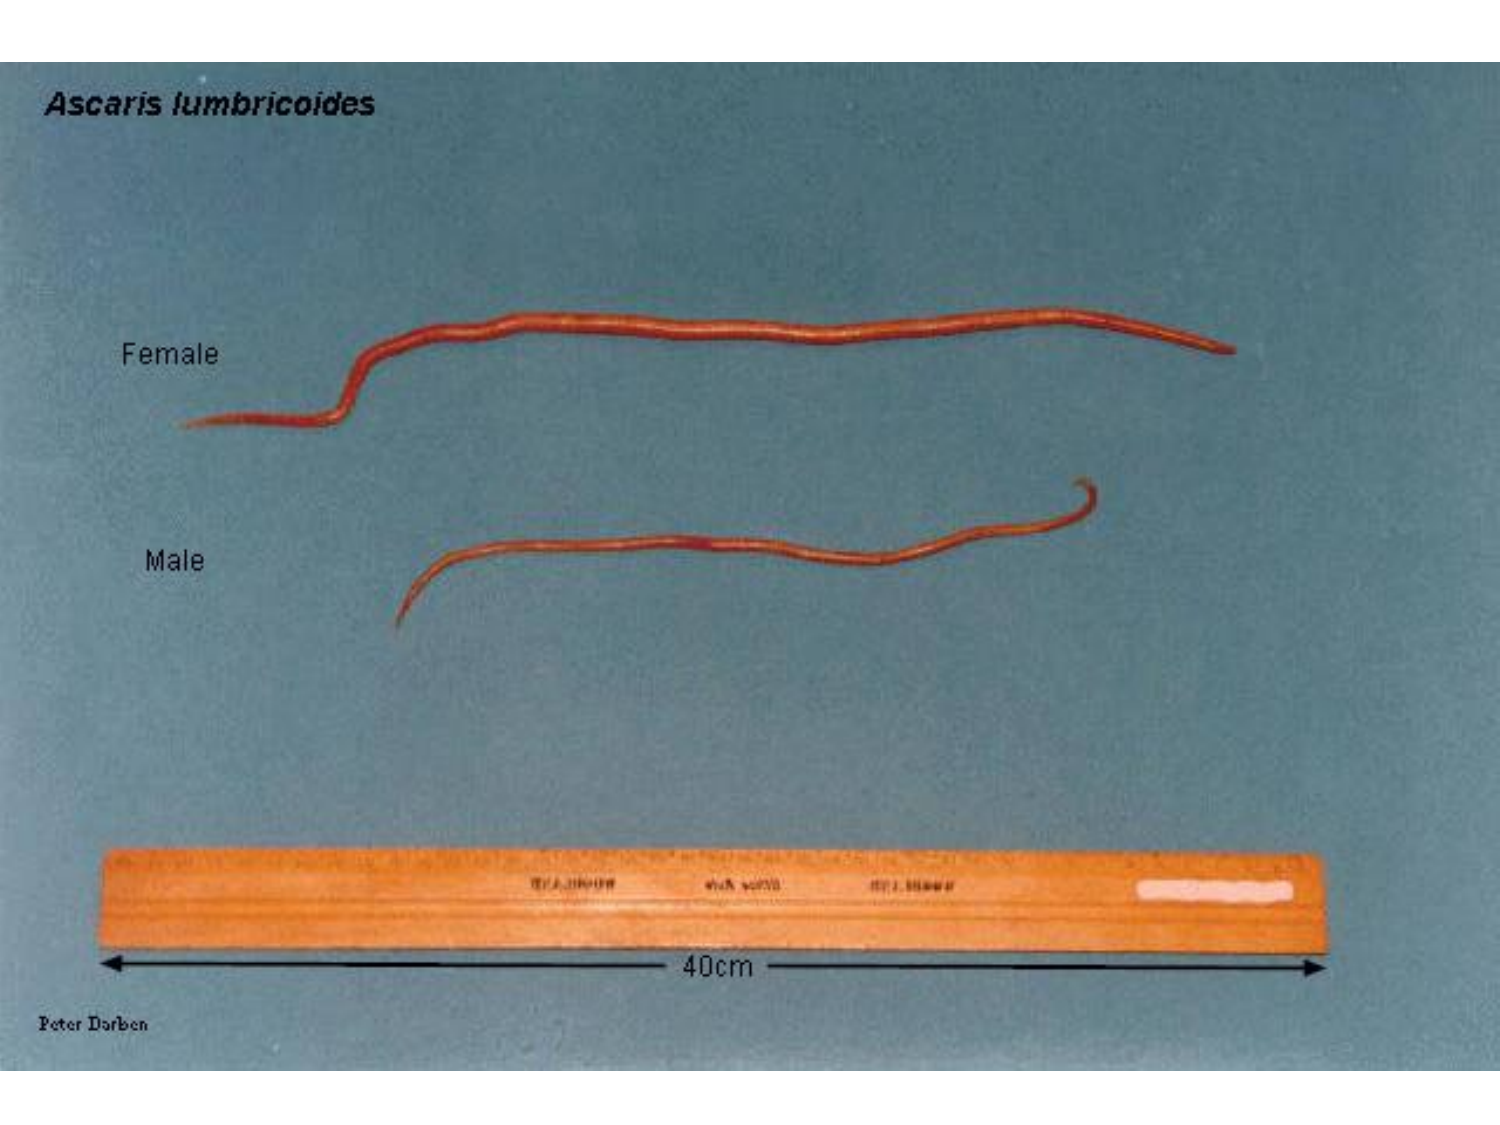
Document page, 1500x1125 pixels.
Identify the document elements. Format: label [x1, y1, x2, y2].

list [0, 62, 1500, 1071]
